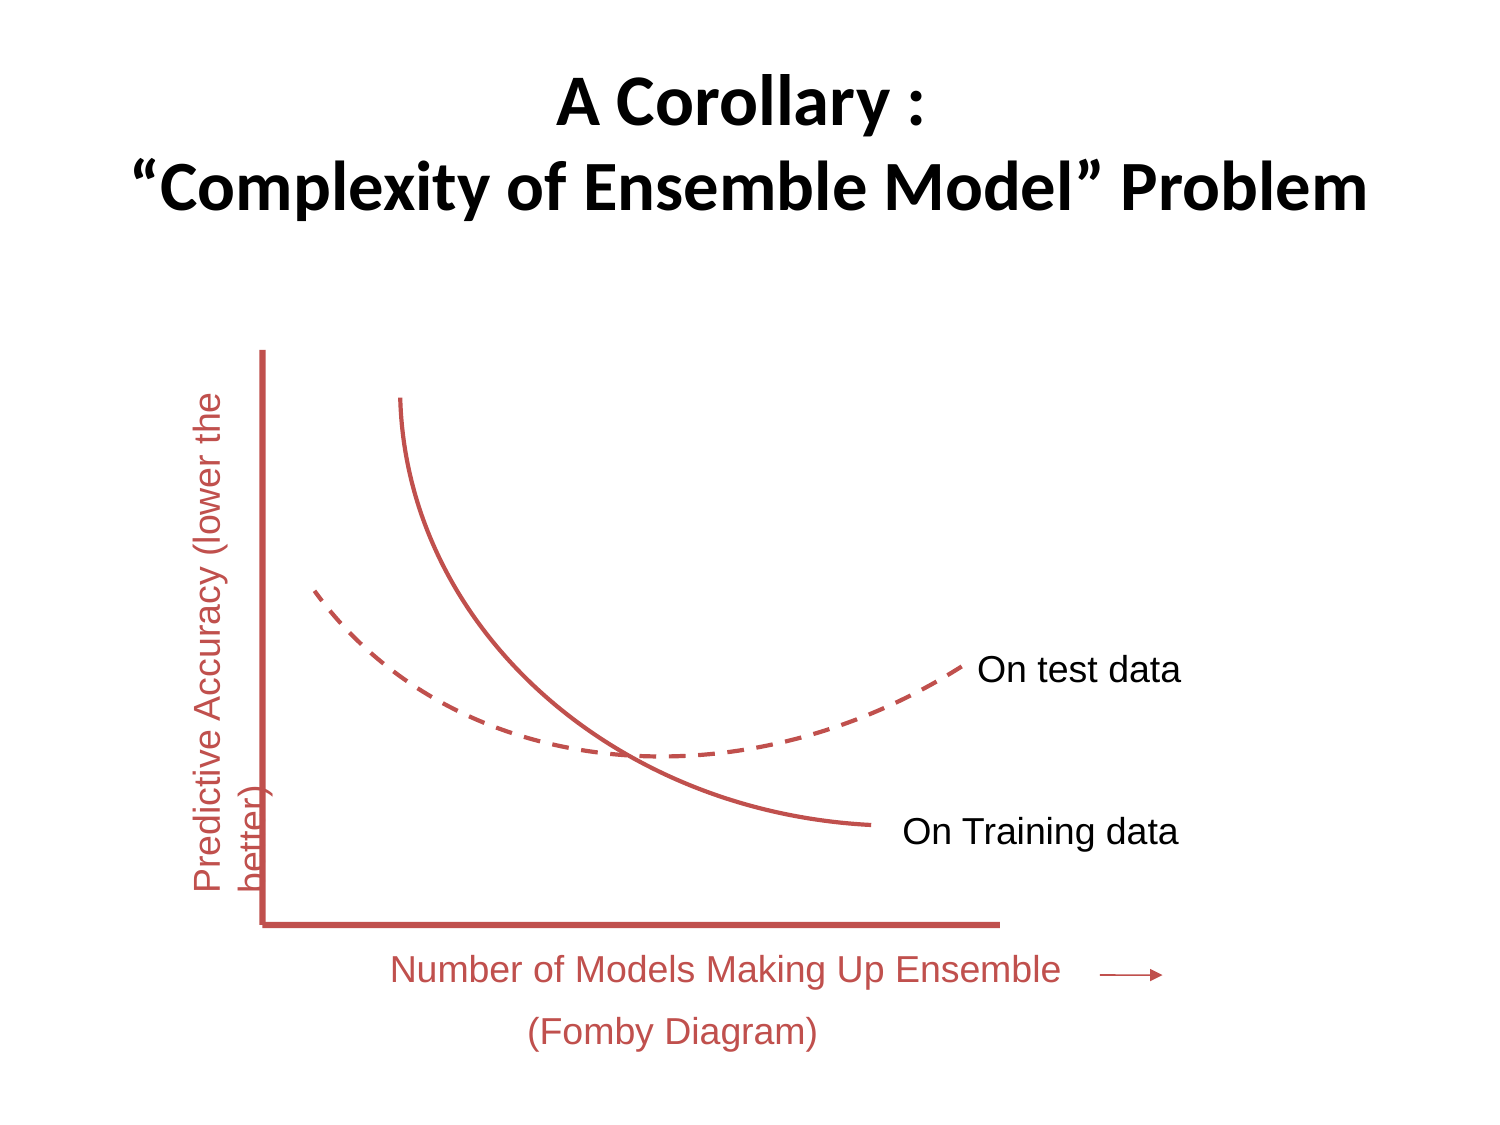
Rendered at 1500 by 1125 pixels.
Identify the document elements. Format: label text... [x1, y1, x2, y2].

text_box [174, 262, 1263, 1061]
title A Corollary : “Complexity of Ensemble Model” Problem [75, 45, 1425, 233]
